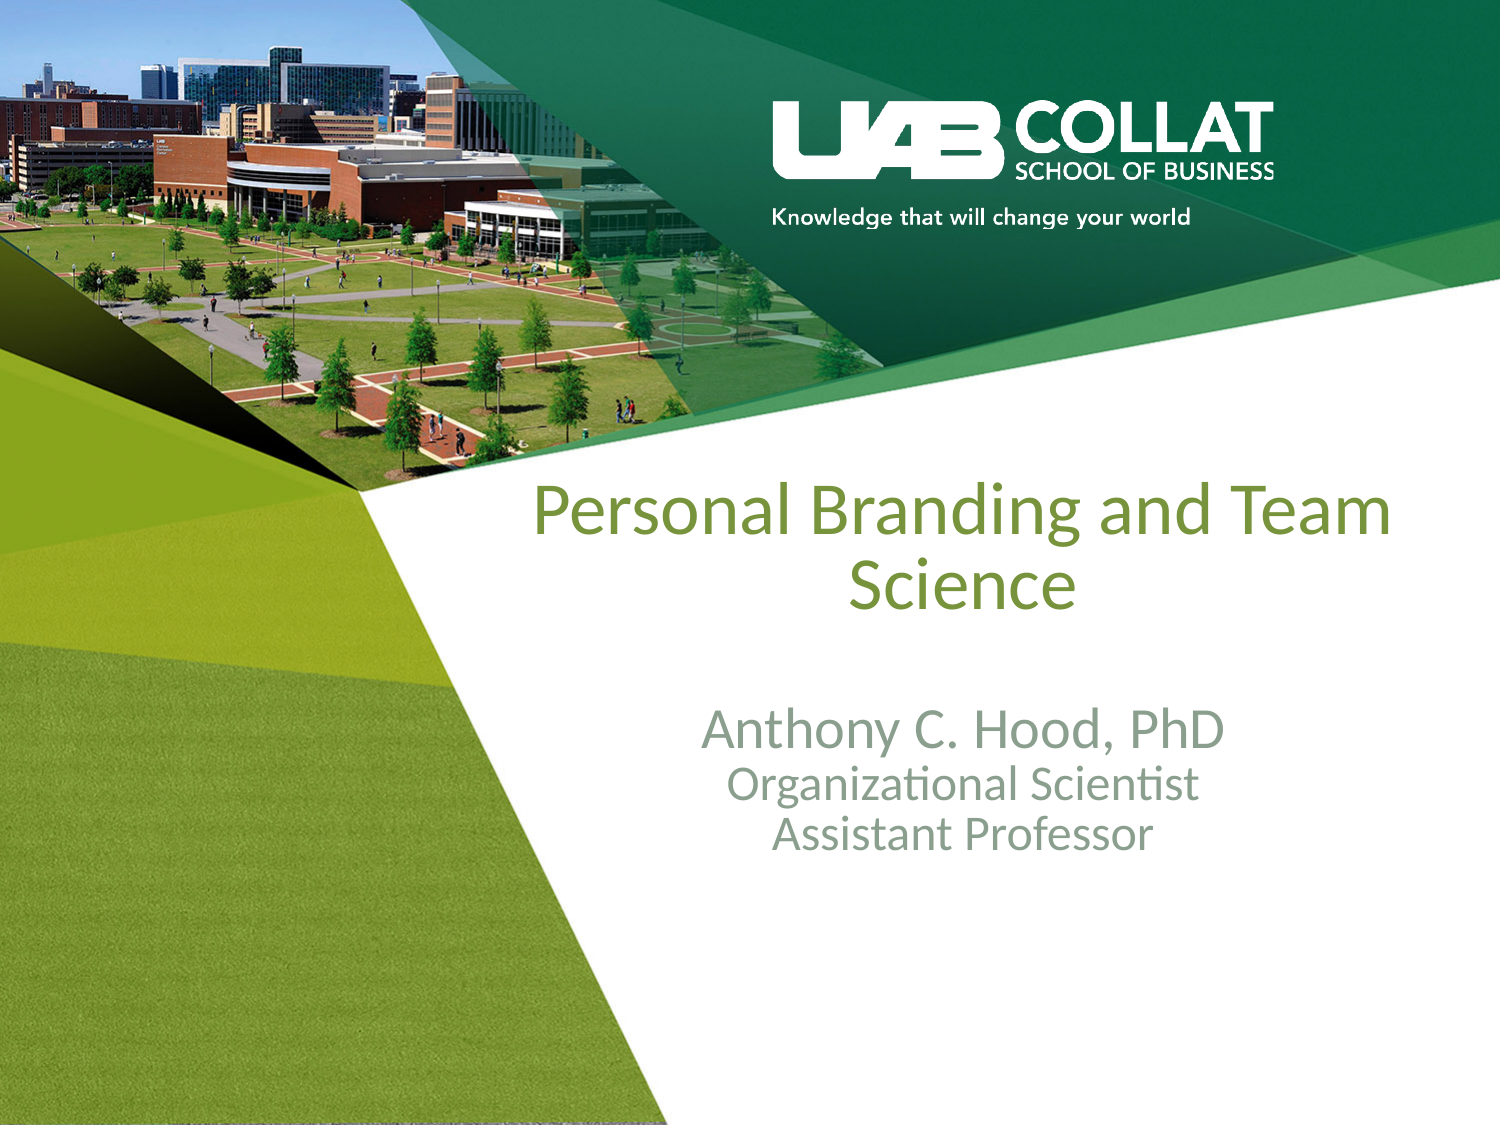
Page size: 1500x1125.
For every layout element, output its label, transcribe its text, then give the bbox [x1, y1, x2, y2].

title Personal Branding and Team Science [504, 440, 1423, 667]
subtitle Anthony C. Hood, PhD Organizational Scientist Assistant Professor [504, 697, 1423, 1084]
picture [0, 0, 1500, 1125]
